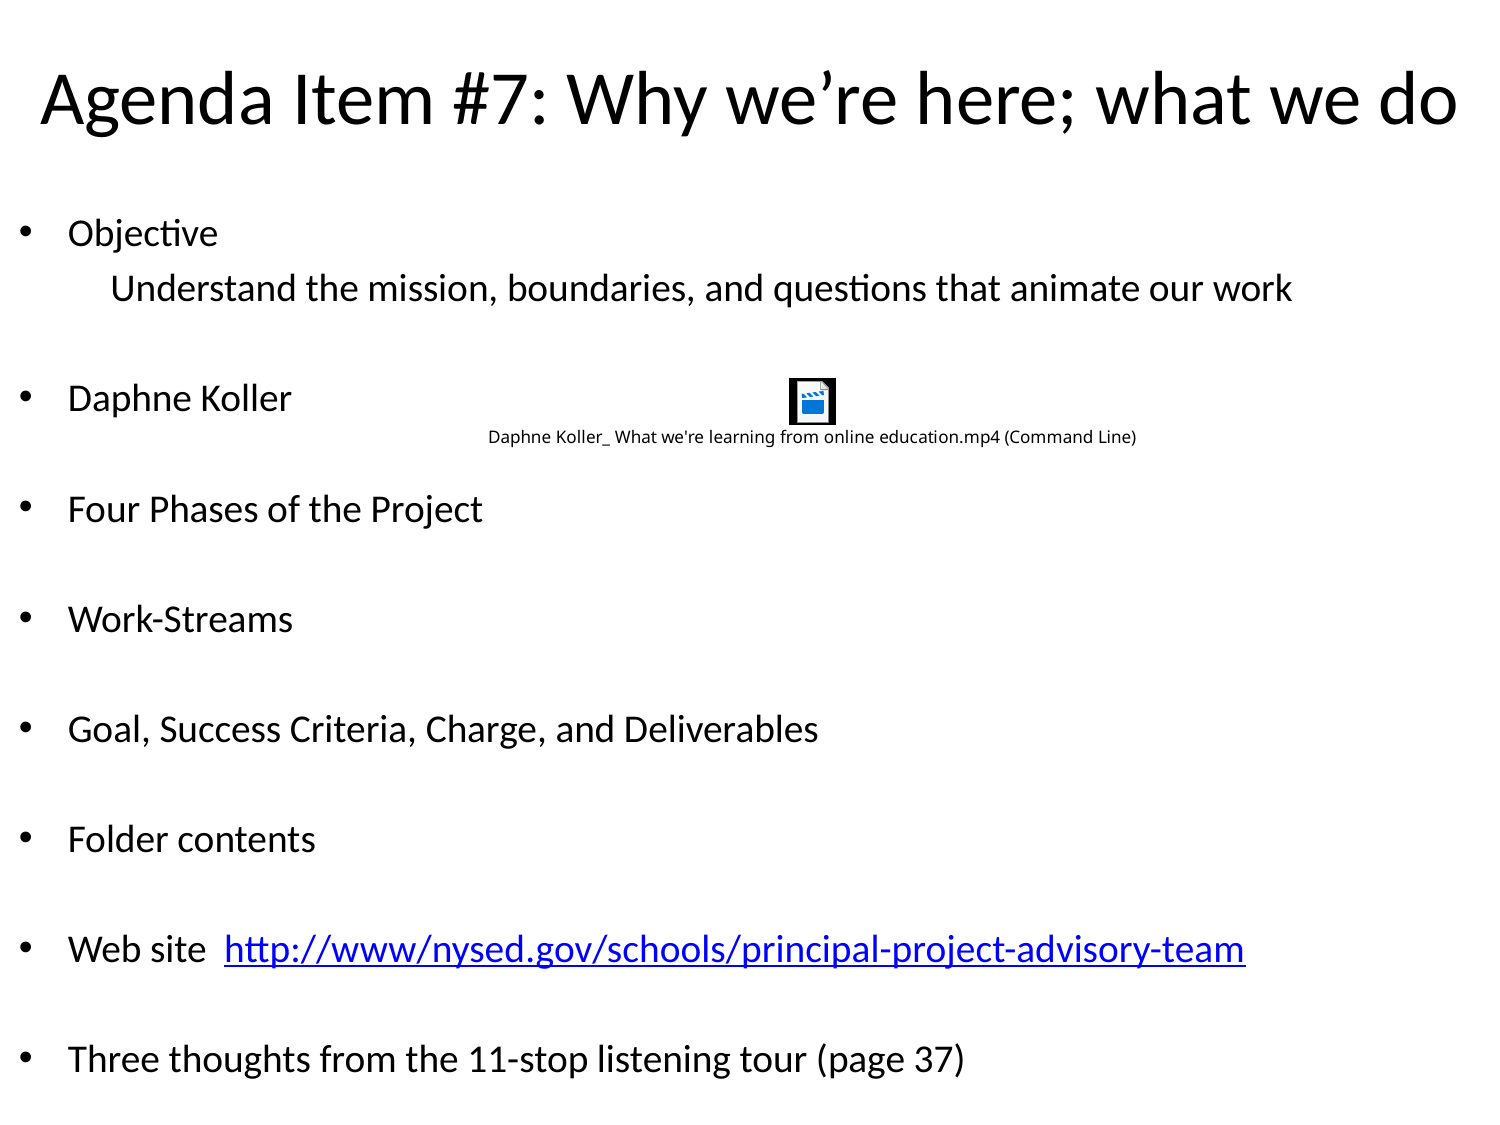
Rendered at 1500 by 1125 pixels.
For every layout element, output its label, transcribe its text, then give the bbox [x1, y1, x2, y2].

list Objective Understand the mission, boundaries, and questions that animate our work Daphne Koller Four Phases of the Project Work-Streams Goal, Success Criteria, Charge, and Deliverables Folder contents Web site http://www/nysed.gov/schools/principal-project-advisory-team Three thoughts from the 11-stop listening tour (page 37) [3, 200, 1500, 1100]
title Agenda Item #7: Why we’re here; what we do [0, 0, 1500, 188]
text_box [434, 377, 1191, 457]
